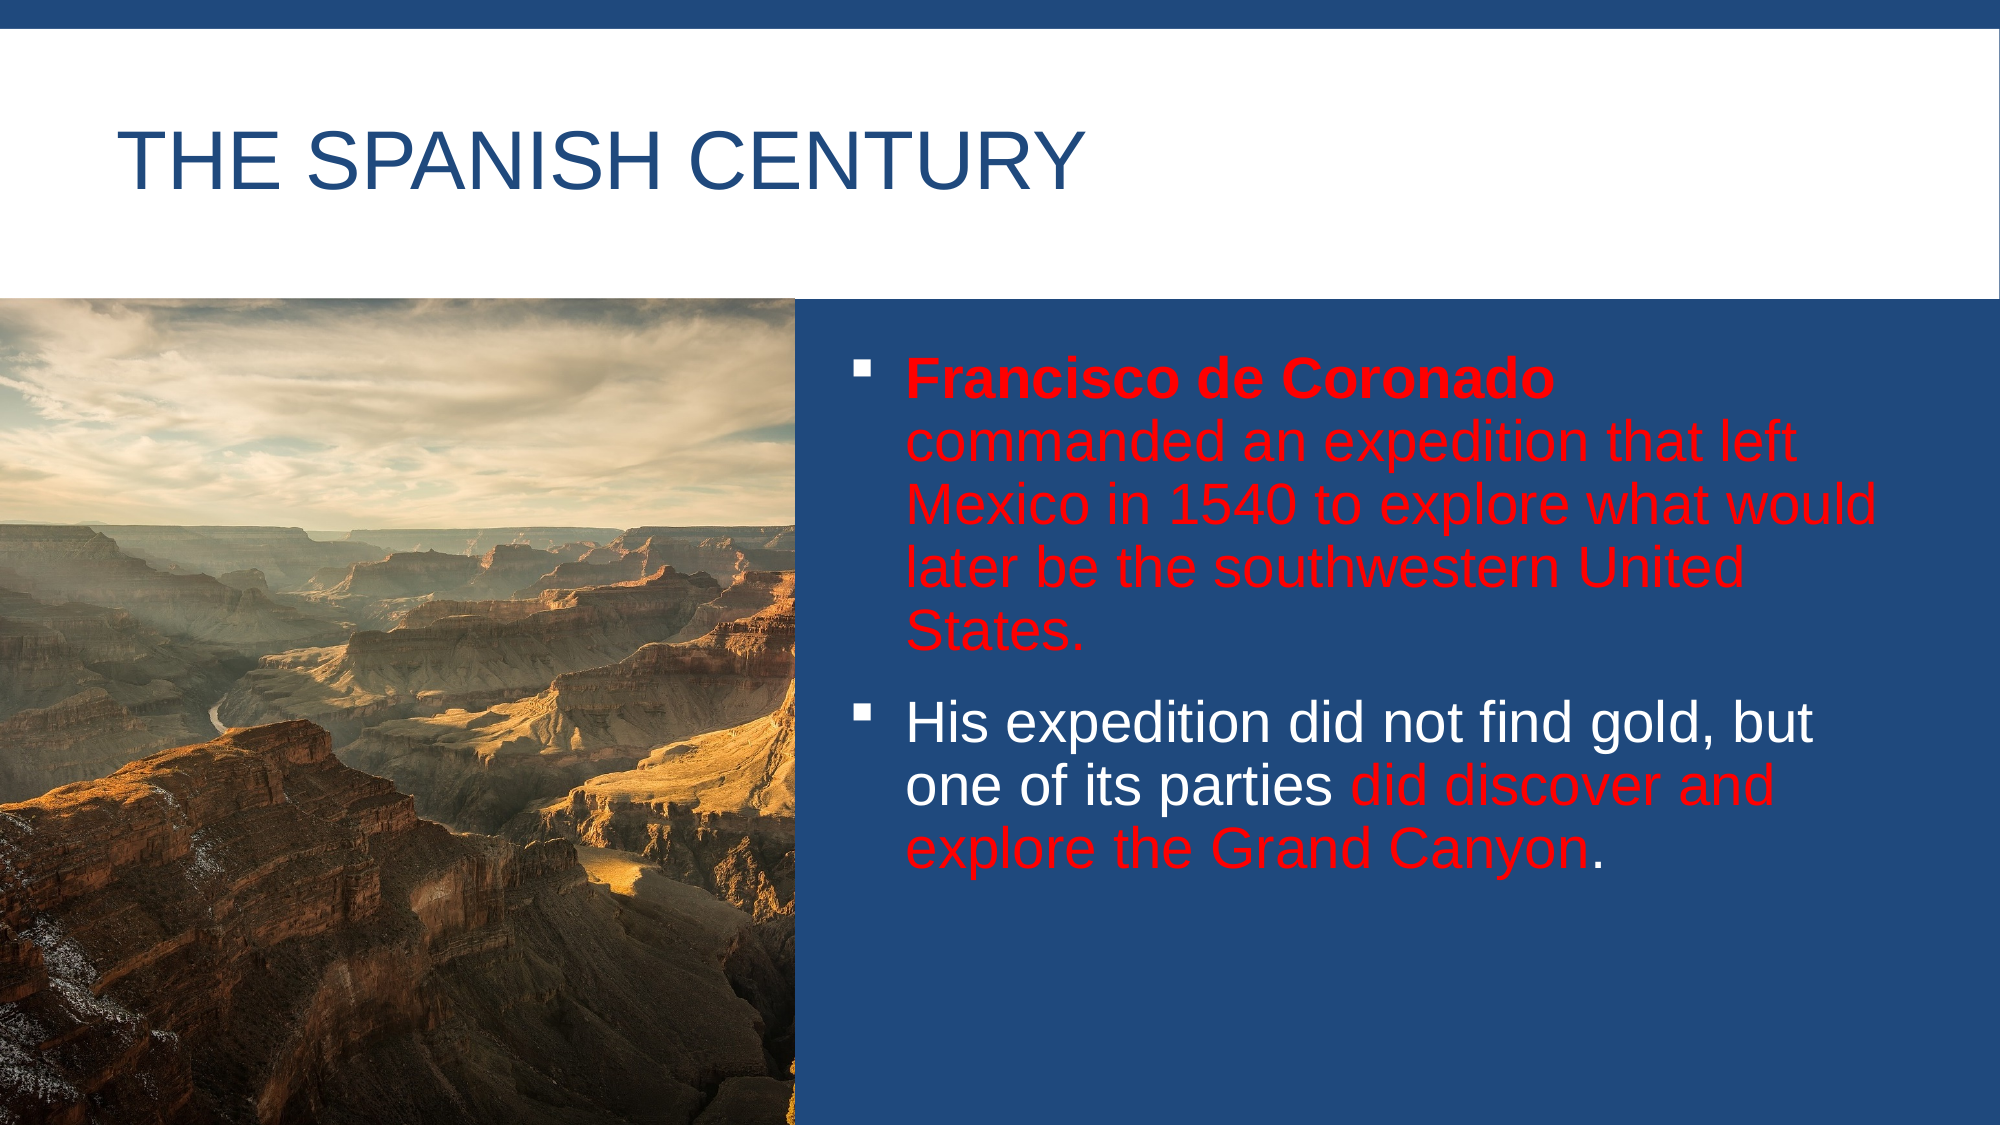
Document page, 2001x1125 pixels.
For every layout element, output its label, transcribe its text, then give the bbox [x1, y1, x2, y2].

list Francisco de Coronado commanded an expedition that left Mexico in 1540 to explore what would later be the southwestern United States. His expedition did not find gold, but one of its parties did discover and explore the Grand Canyon. [834, 340, 1899, 1079]
picture [0, 298, 795, 1125]
title The Spanish century [101, 46, 1899, 283]
